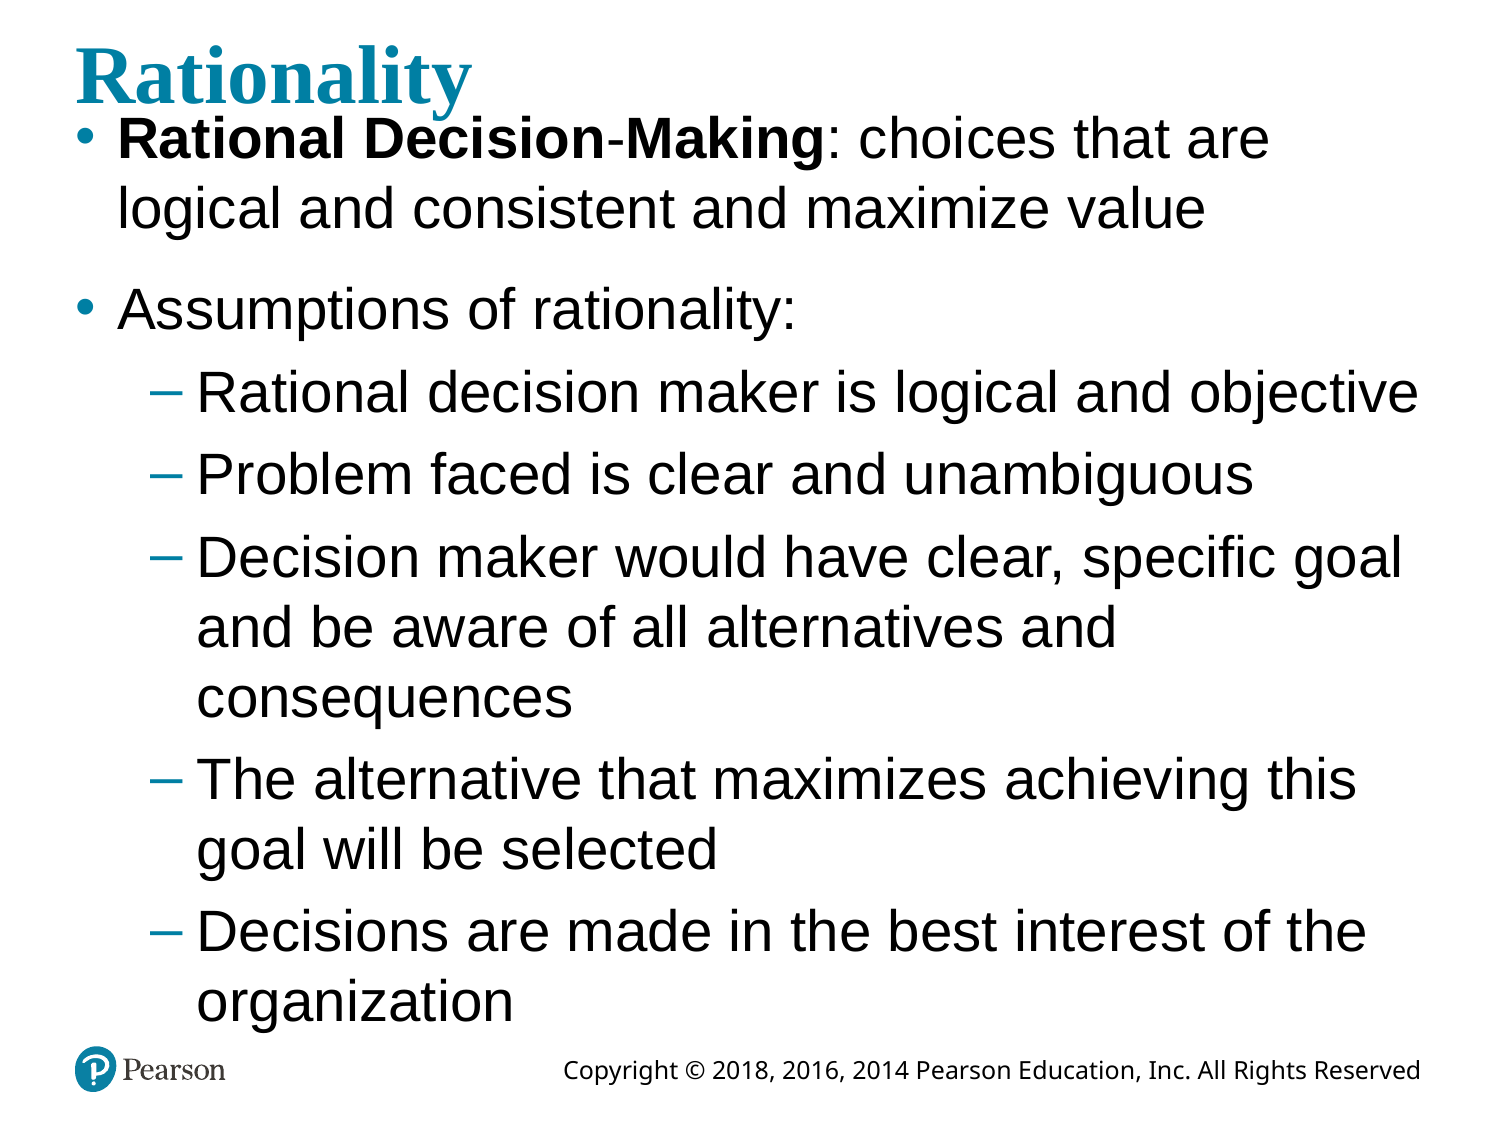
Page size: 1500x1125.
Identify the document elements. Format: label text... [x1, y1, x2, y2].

list Rational Decision-Making: choices that are logical and consistent and maximize value Assumptions of rationality: Rational decision maker is logical and objective Problem faced is clear and unambiguous Decision maker would have clear, specific goal and be aware of all alternatives and consequences The alternative that maximizes achieving this goal will be selected Decisions are made in the best interest of the organization [75, 99, 1425, 1038]
title Rationality [75, 35, 1425, 99]
